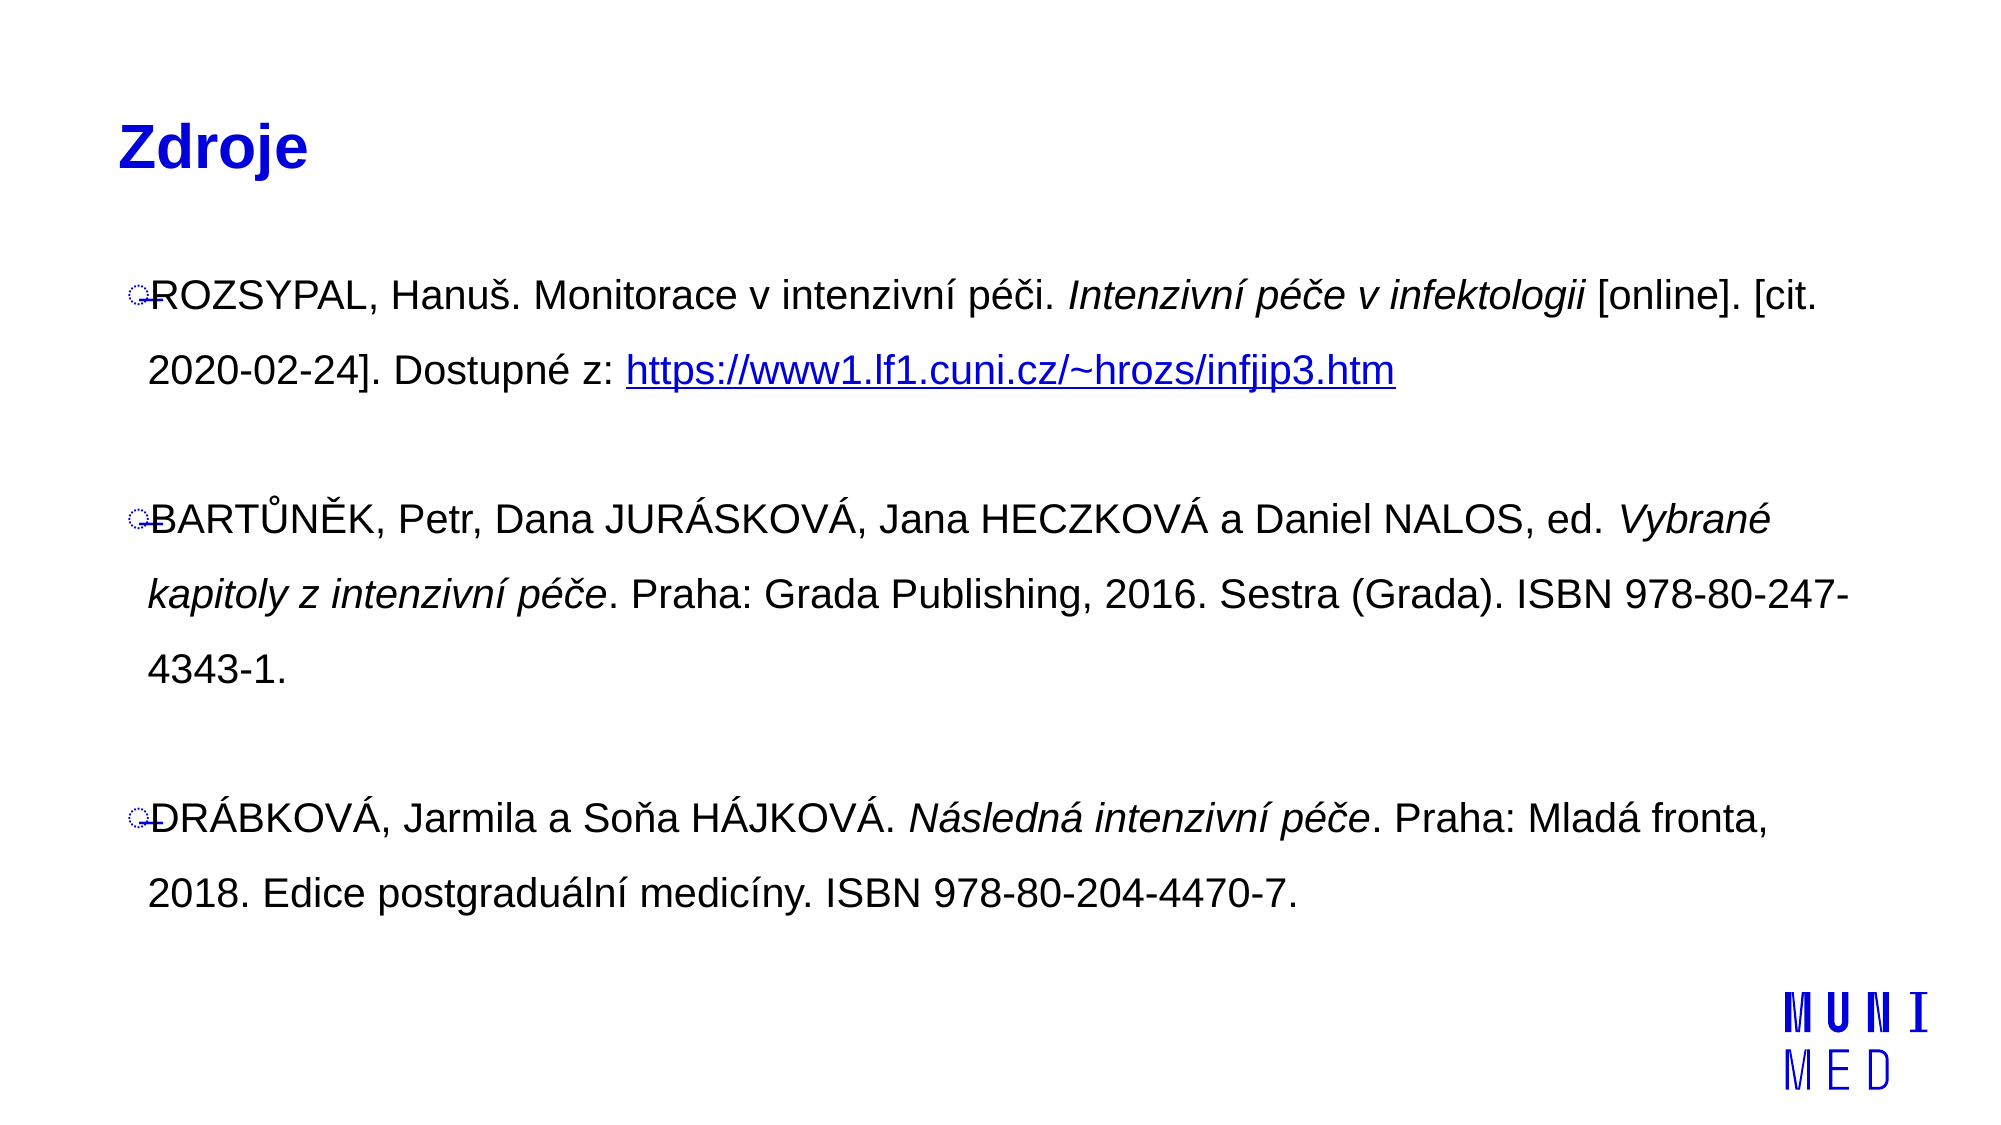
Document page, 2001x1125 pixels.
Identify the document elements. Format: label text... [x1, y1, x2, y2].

title Zdroje [118, 118, 1883, 193]
list ROZSYPAL, Hanuš. Monitorace v intenzivní péči. Intenzivní péče v infektologii [online]. [cit. 2020-02-24]. Dostupné z: https://www1.lf1.cuni.cz/~hrozs/infjip3.htm BARTŮNĚK, Petr, Dana JURÁSKOVÁ, Jana HECZKOVÁ a Daniel NALOS, ed. Vybrané kapitoly z intenzivní péče. Praha: Grada Publishing, 2016. Sestra (Grada). ISBN 978-80-247-4343-1. DRÁBKOVÁ, Jarmila a Soňa HÁJKOVÁ. Následná intenzivní péče. Praha: Mladá fronta, 2018. Edice postgraduální medicíny. ISBN 978-80-204-4470-7. [117, 243, 1882, 923]
